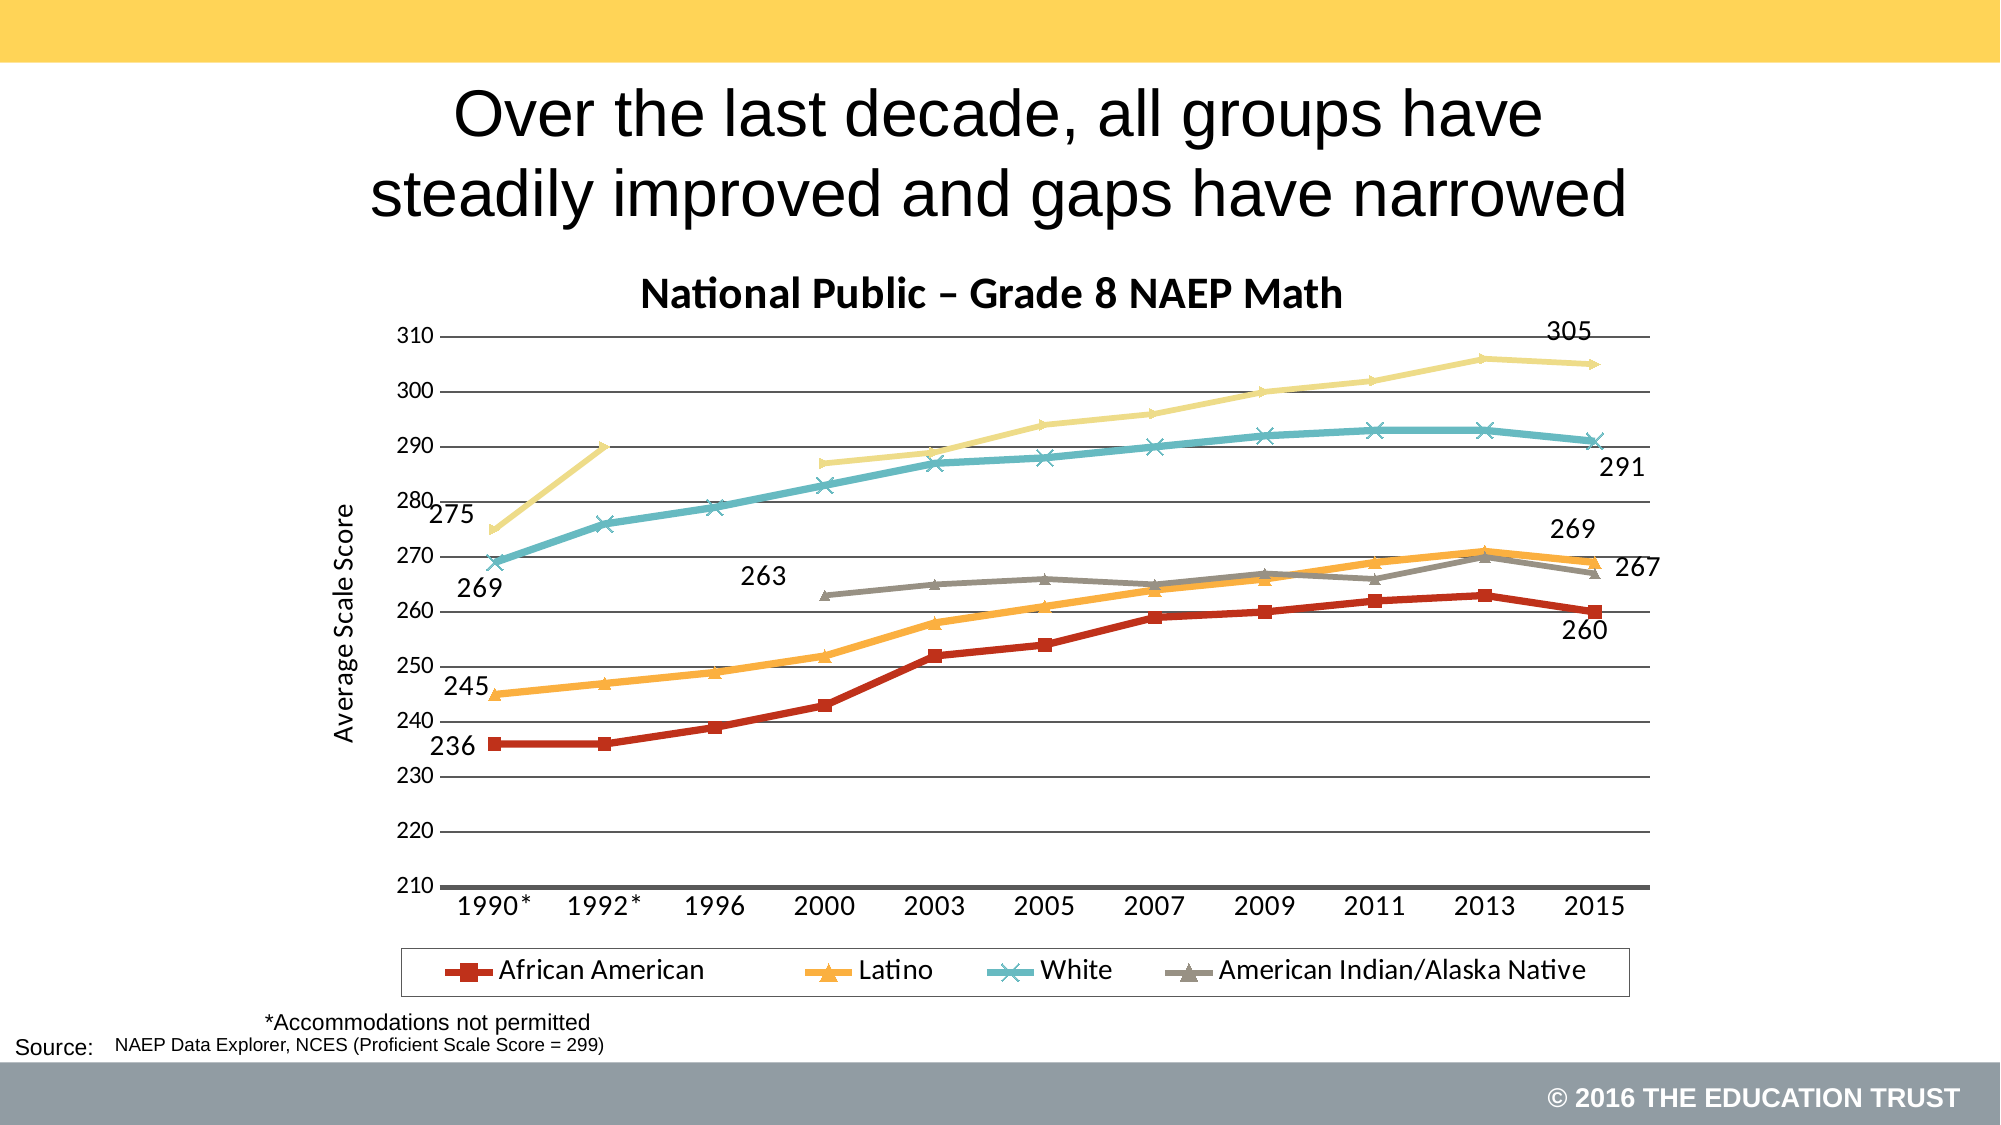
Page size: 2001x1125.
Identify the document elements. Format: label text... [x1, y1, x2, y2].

chart [310, 237, 1676, 1006]
text_box *Accommodations not permitted [249, 999, 950, 1043]
title Over the last decade, all groups have steadily improved and gaps have narrowed [324, 62, 1675, 236]
list NAEP Data Explorer, NCES (Proficient Scale Score = 299) [99, 1025, 2000, 1063]
